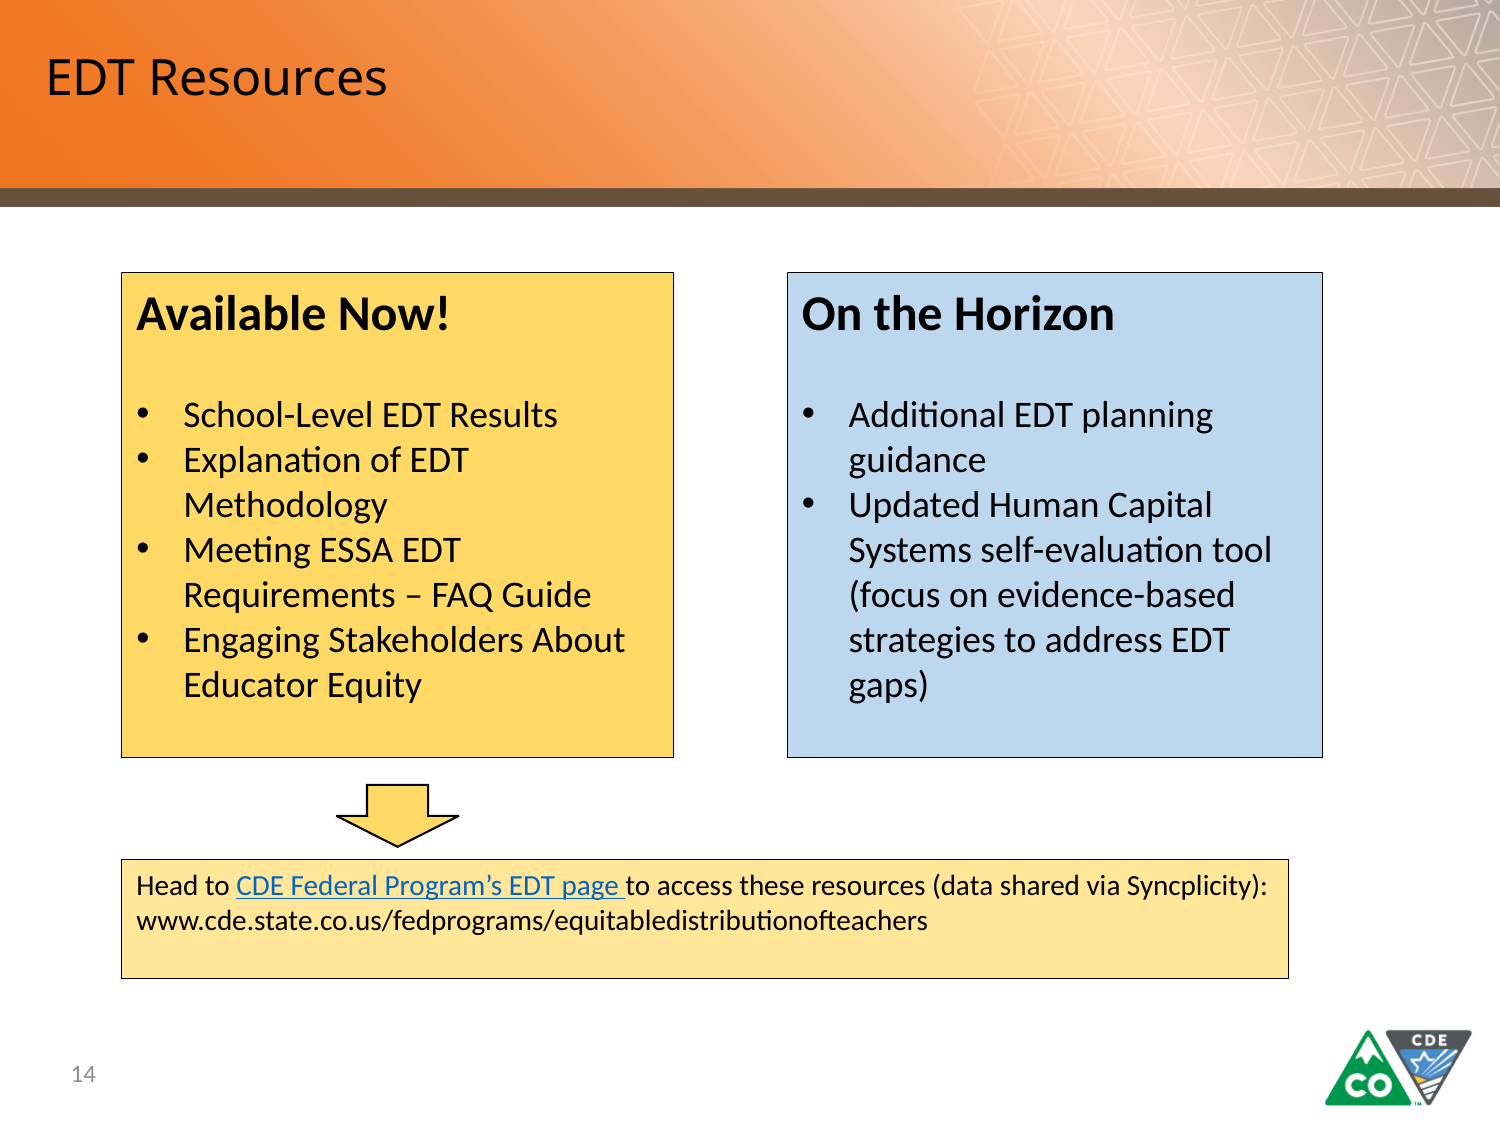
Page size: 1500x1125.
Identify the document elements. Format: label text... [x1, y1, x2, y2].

picture [1312, 1021, 1482, 1113]
slide_number 14 [45, 1042, 122, 1103]
title EDT Resources [45, 45, 1339, 162]
text_box Head to CDE Federal Program’s EDT page to access these resources (data shared via Syncplicity): www.cde.state.co.us/fedprograms/equitabledistributionofteachers [121, 859, 1289, 979]
picture [0, 0, 1500, 207]
text_box On the Horizon Additional EDT planning guidance Updated Human Capital Systems self-evaluation tool (focus on evidence-based strategies to address EDT gaps) [787, 272, 1323, 758]
text_box Available Now! School-Level EDT Results Explanation of EDT Methodology Meeting ESSA EDT Requirements – FAQ Guide Engaging Stakeholders About Educator Equity [121, 272, 674, 758]
text_box [335, 783, 460, 848]
